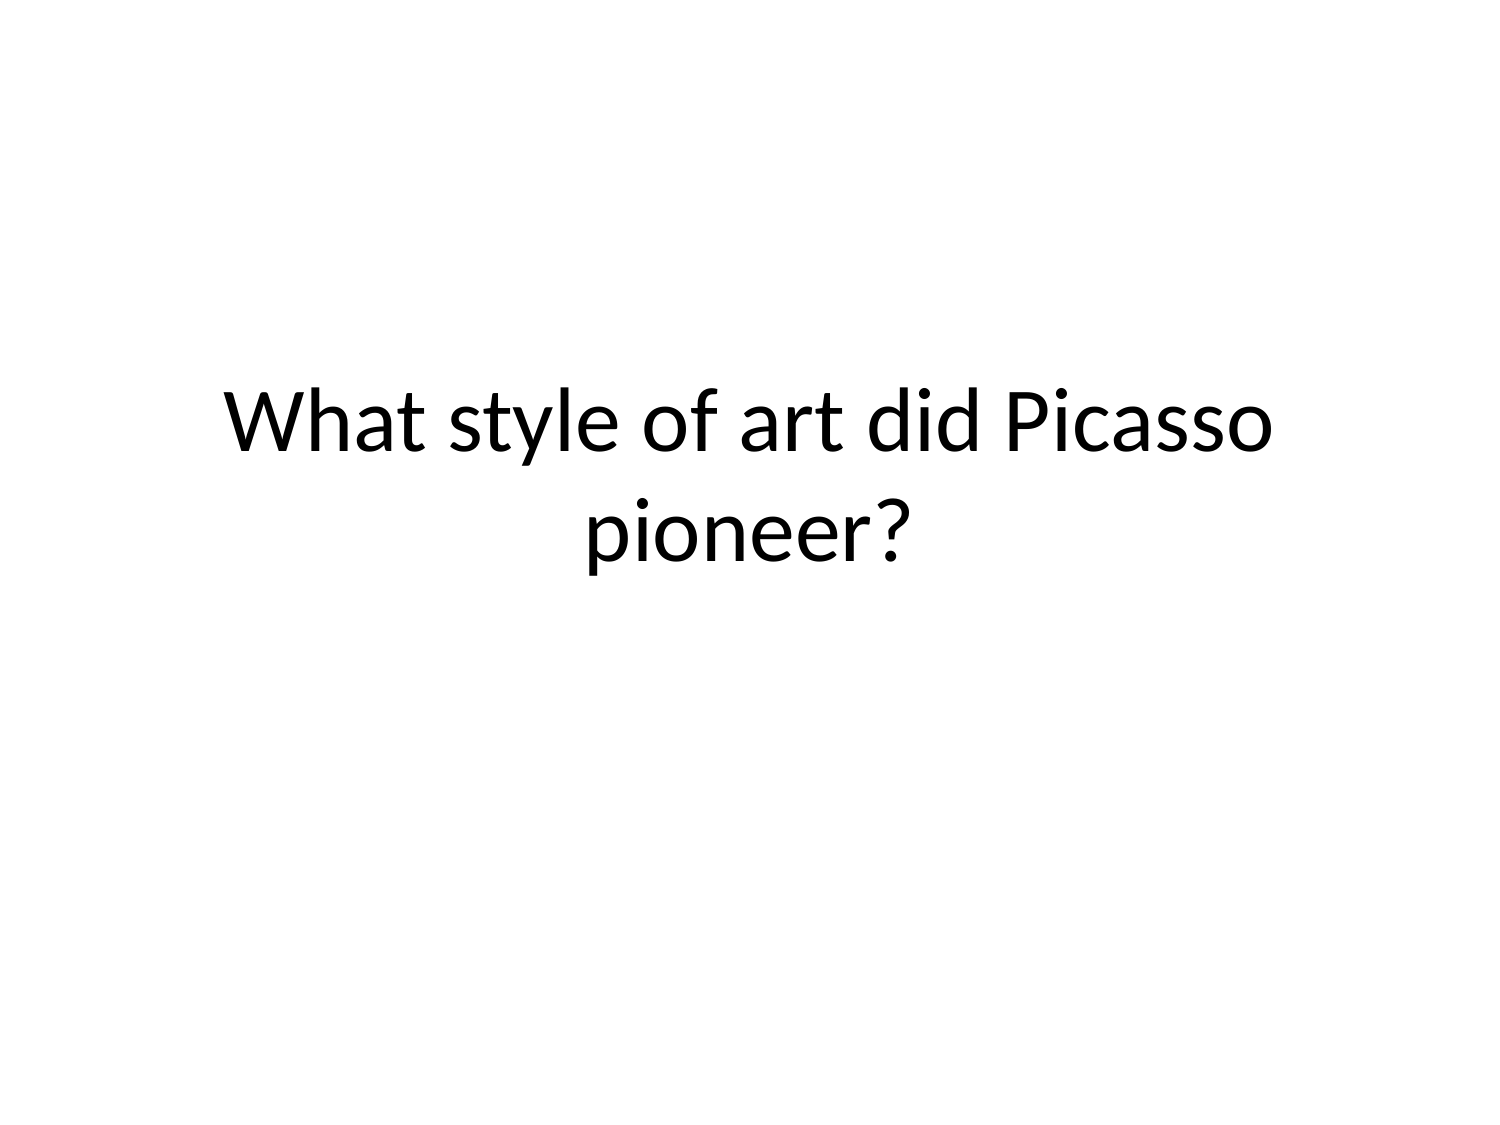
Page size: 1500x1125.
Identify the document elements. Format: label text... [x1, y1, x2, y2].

title What style of art did Picasso pioneer? [112, 349, 1388, 591]
